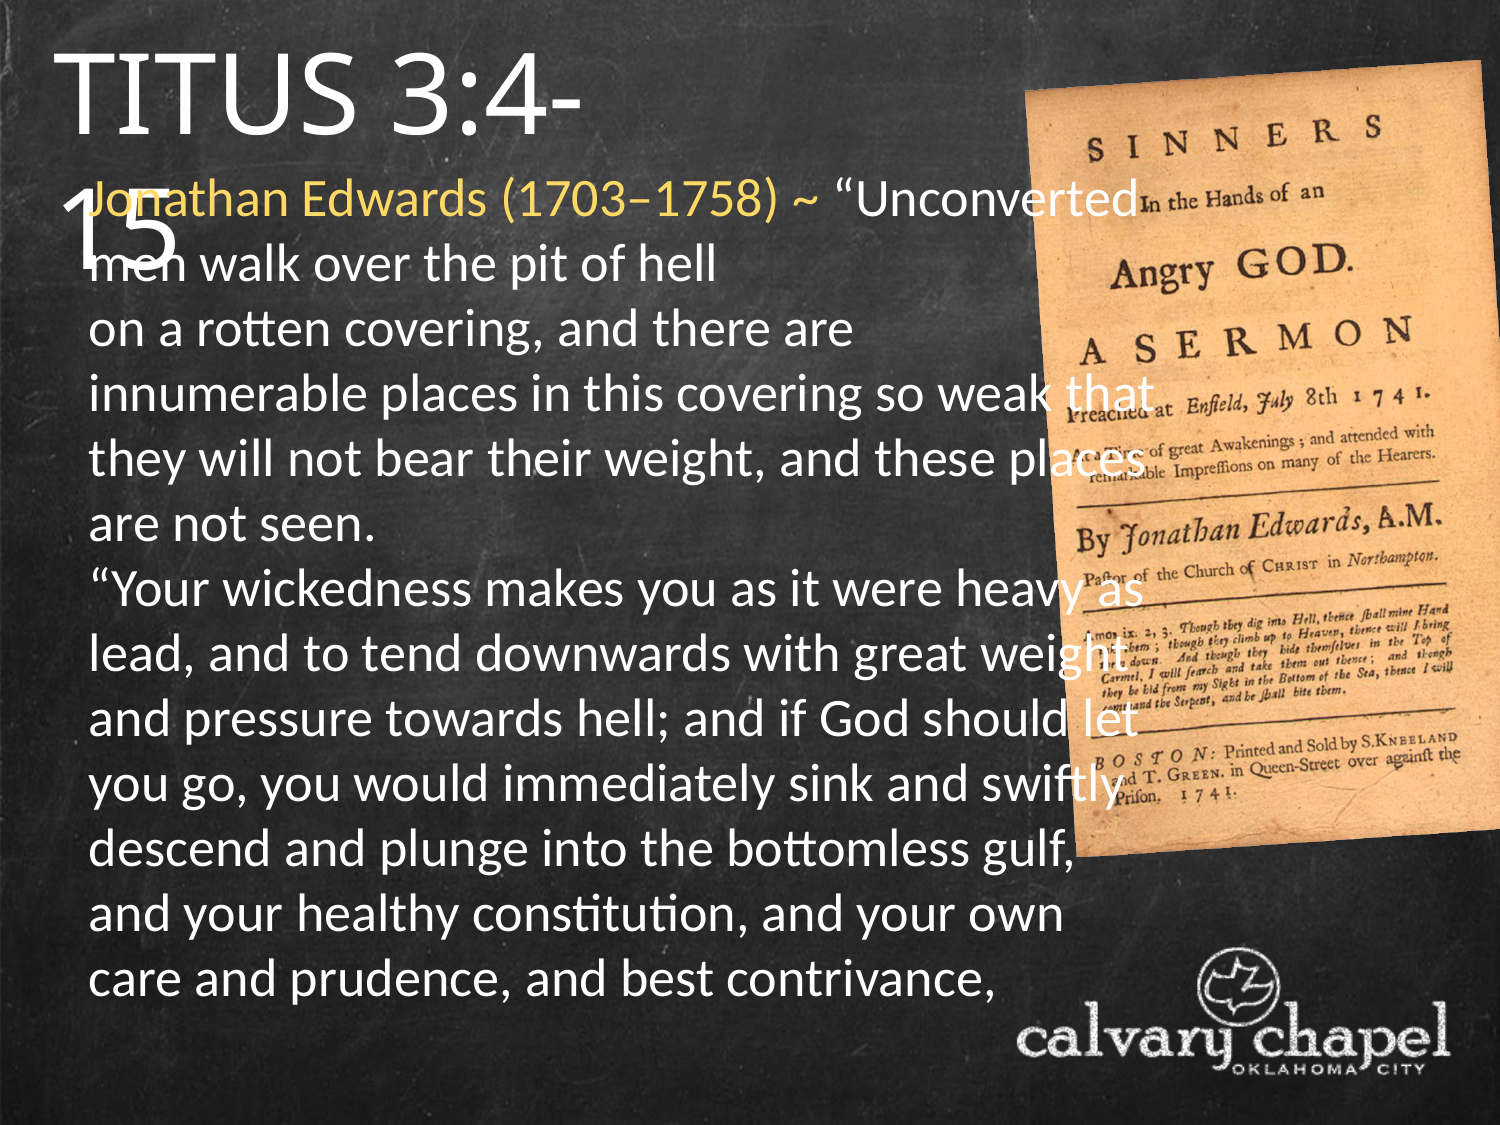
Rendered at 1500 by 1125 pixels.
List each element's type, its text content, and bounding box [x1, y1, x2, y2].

text_box Jonathan Edwards (1703–1758) ~ “Unconverted men walk over the pit of hell on a rotten covering, and there are innumerable places in this covering so weak that they will not bear their weight, and these places are not seen. “Your wickedness makes you as it were heavy as lead, and to tend downwards with great weight and pressure towards hell; and if God should let you go, you would immediately sink and swiftly descend and plunge into the bottomless gulf, and your healthy constitution, and your own care and prudence, and best contrivance, [74, 155, 1183, 1015]
picture [0, 0, 1500, 1125]
text_box TITUS 3:4-15 [38, 15, 727, 300]
